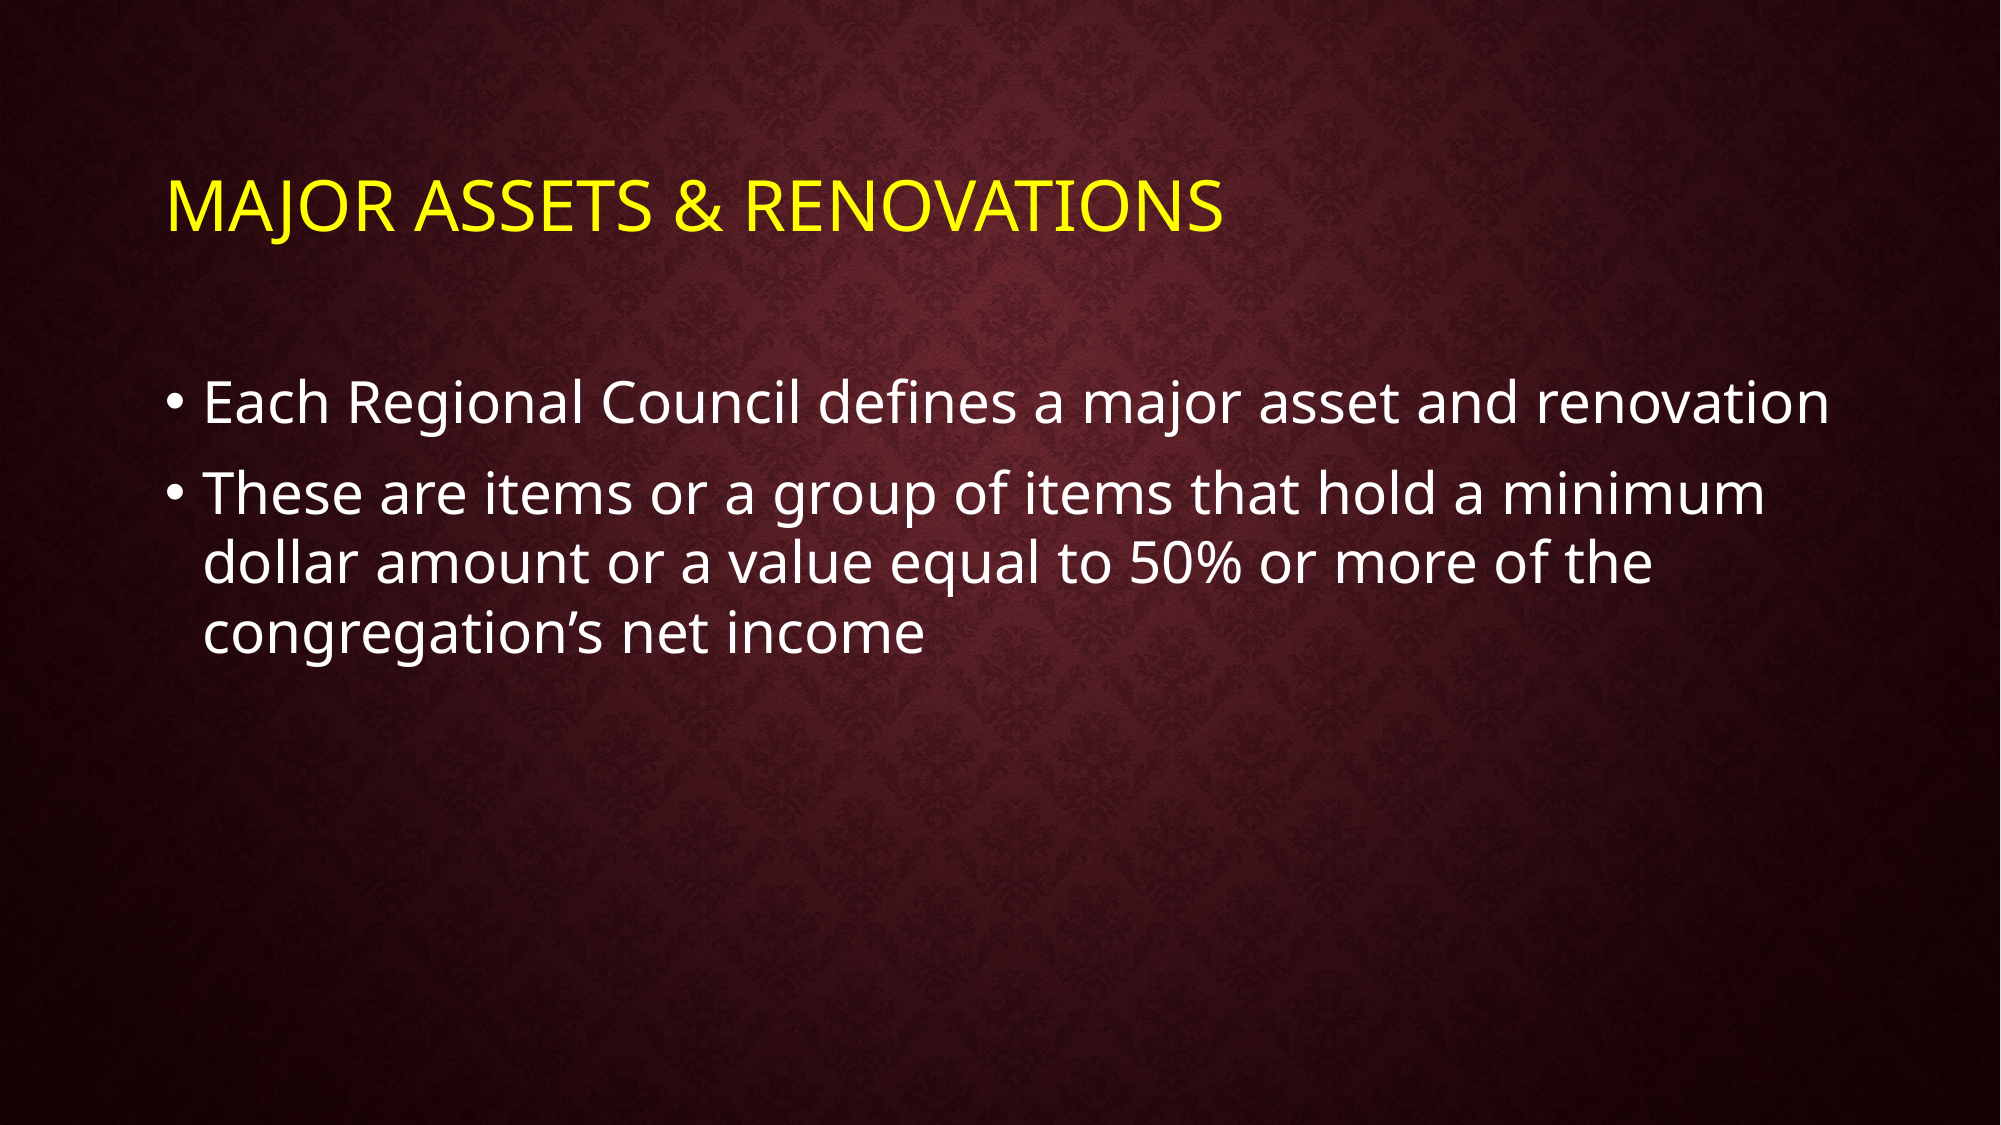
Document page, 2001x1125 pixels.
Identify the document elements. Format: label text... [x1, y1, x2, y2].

list Each Regional Council defines a major asset and renovation These are items or a group of items that hold a minimum dollar amount or a value equal to 50% or more of the congregation’s net income [149, 343, 1849, 950]
title Major Assets & Renovations [149, 99, 1849, 318]
